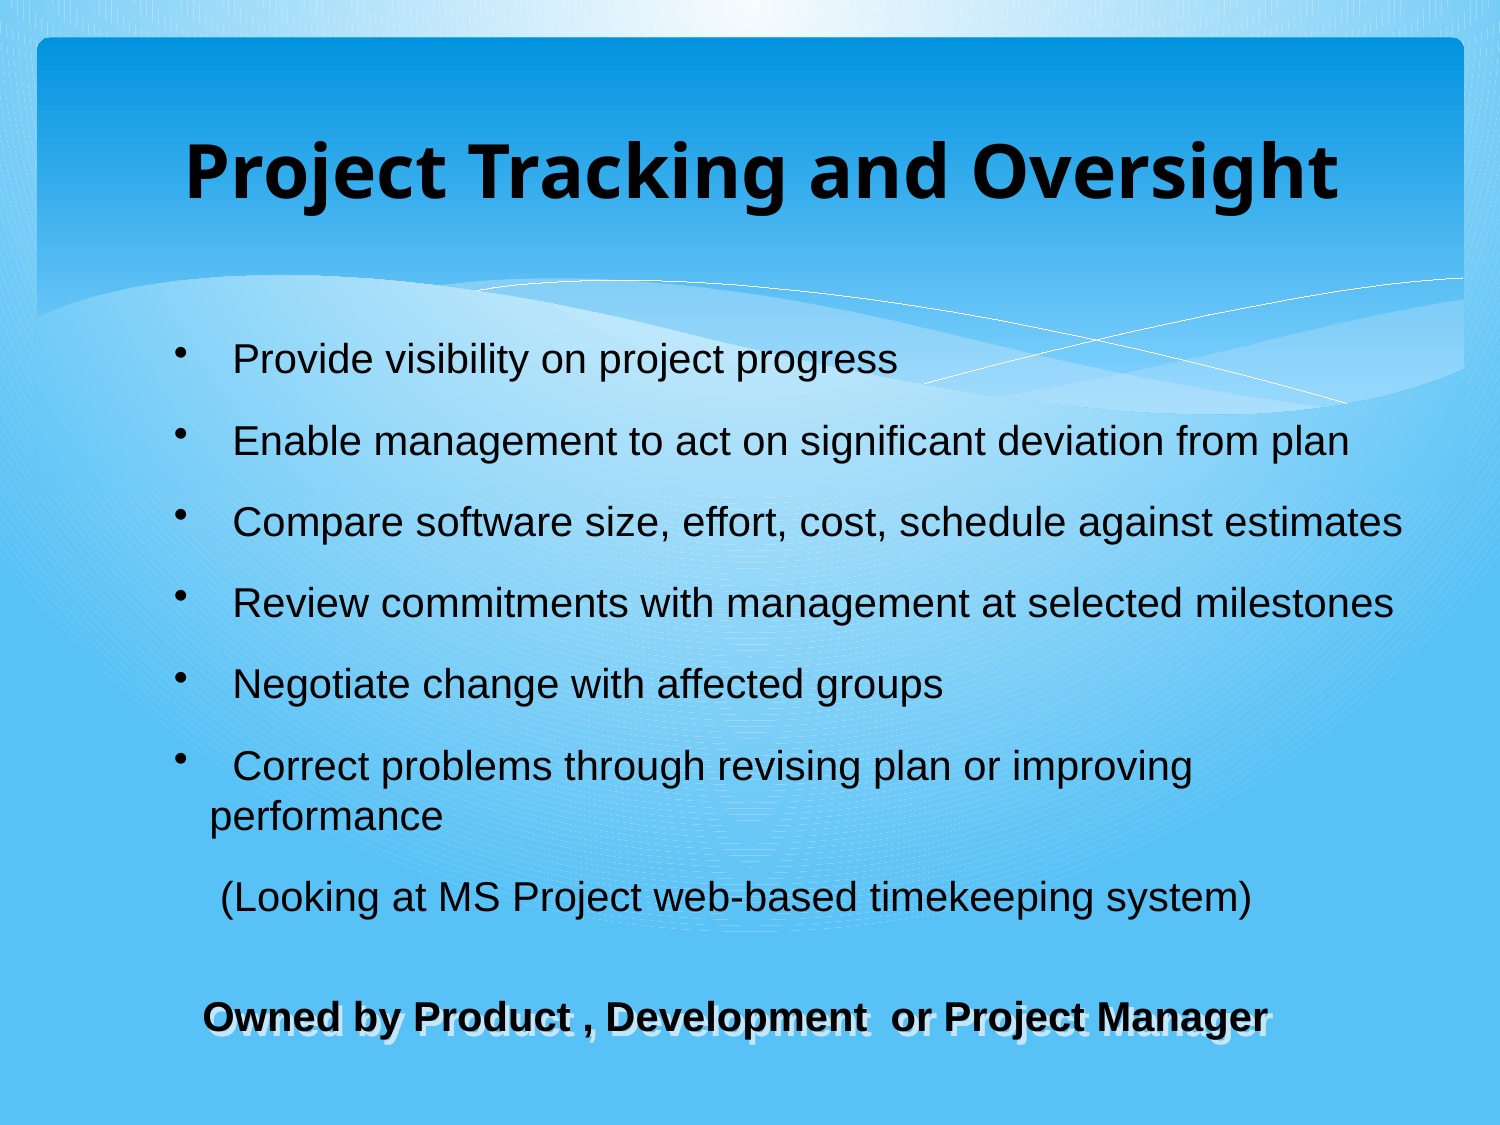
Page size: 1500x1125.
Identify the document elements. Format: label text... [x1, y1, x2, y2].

text_box Provide visibility on project progress Enable management to act on significant deviation from plan Compare software size, effort, cost, schedule against estimates Review commitments with management at selected milestones Negotiate change with affected groups Correct problems through revising plan or improving performance (Looking at MS Project web-based timekeeping system) [159, 324, 1447, 927]
text_box Owned by Product , Development or Project Manager [187, 982, 1338, 1048]
title Project Tracking and Oversight [99, 75, 1425, 263]
